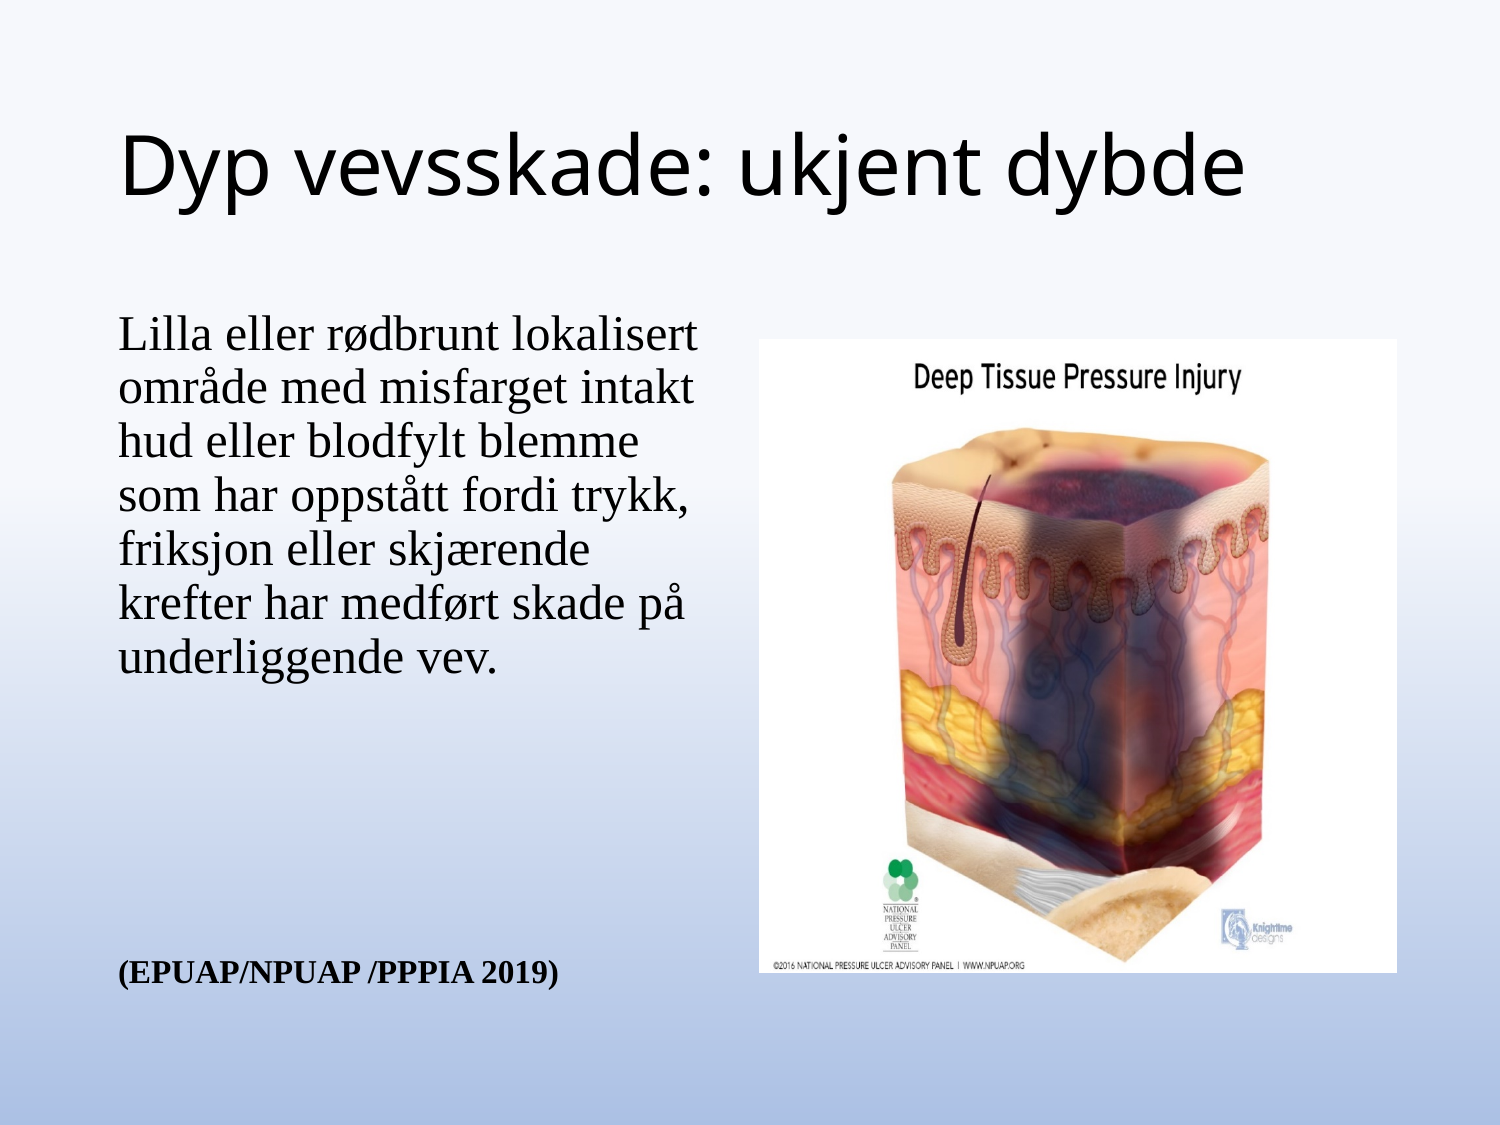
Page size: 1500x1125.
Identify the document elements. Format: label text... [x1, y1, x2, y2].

title Dyp vevsskade: ukjent dybde [103, 59, 1397, 278]
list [759, 339, 1397, 974]
list Lilla eller rødbrunt lokalisert område med misfarget intakt hud eller blodfylt blemme som har oppstått fordi trykk, friksjon eller skjærende krefter har medført skade på underliggende vev. (EPUAP/NPUAP /PPPIA 2019) [103, 299, 741, 1014]
